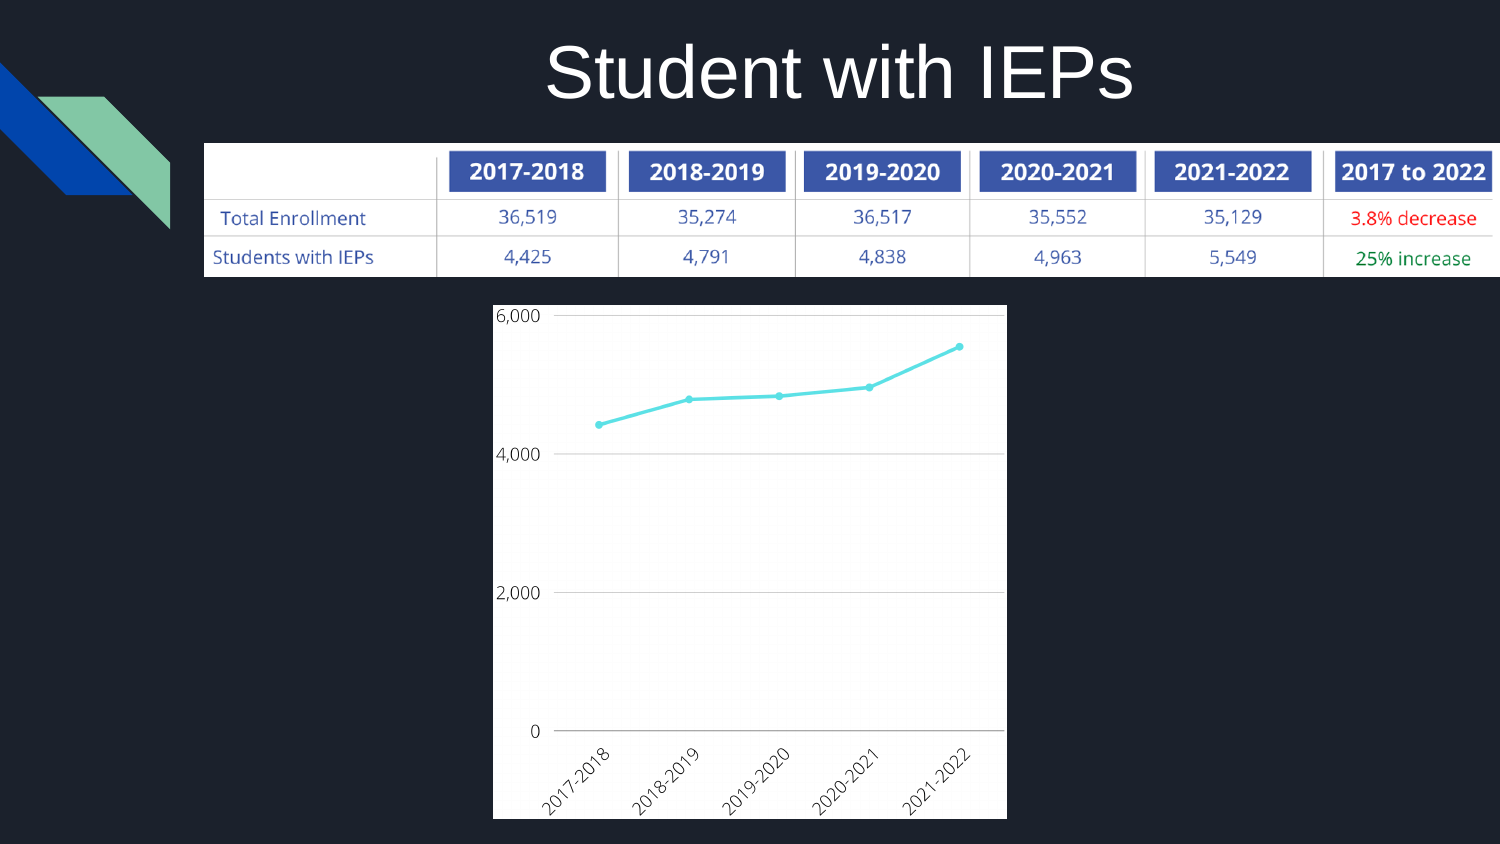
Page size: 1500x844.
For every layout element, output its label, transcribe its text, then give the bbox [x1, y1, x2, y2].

picture [493, 305, 1007, 819]
picture [204, 142, 1500, 278]
title Student with IEPs [175, 8, 1500, 122]
